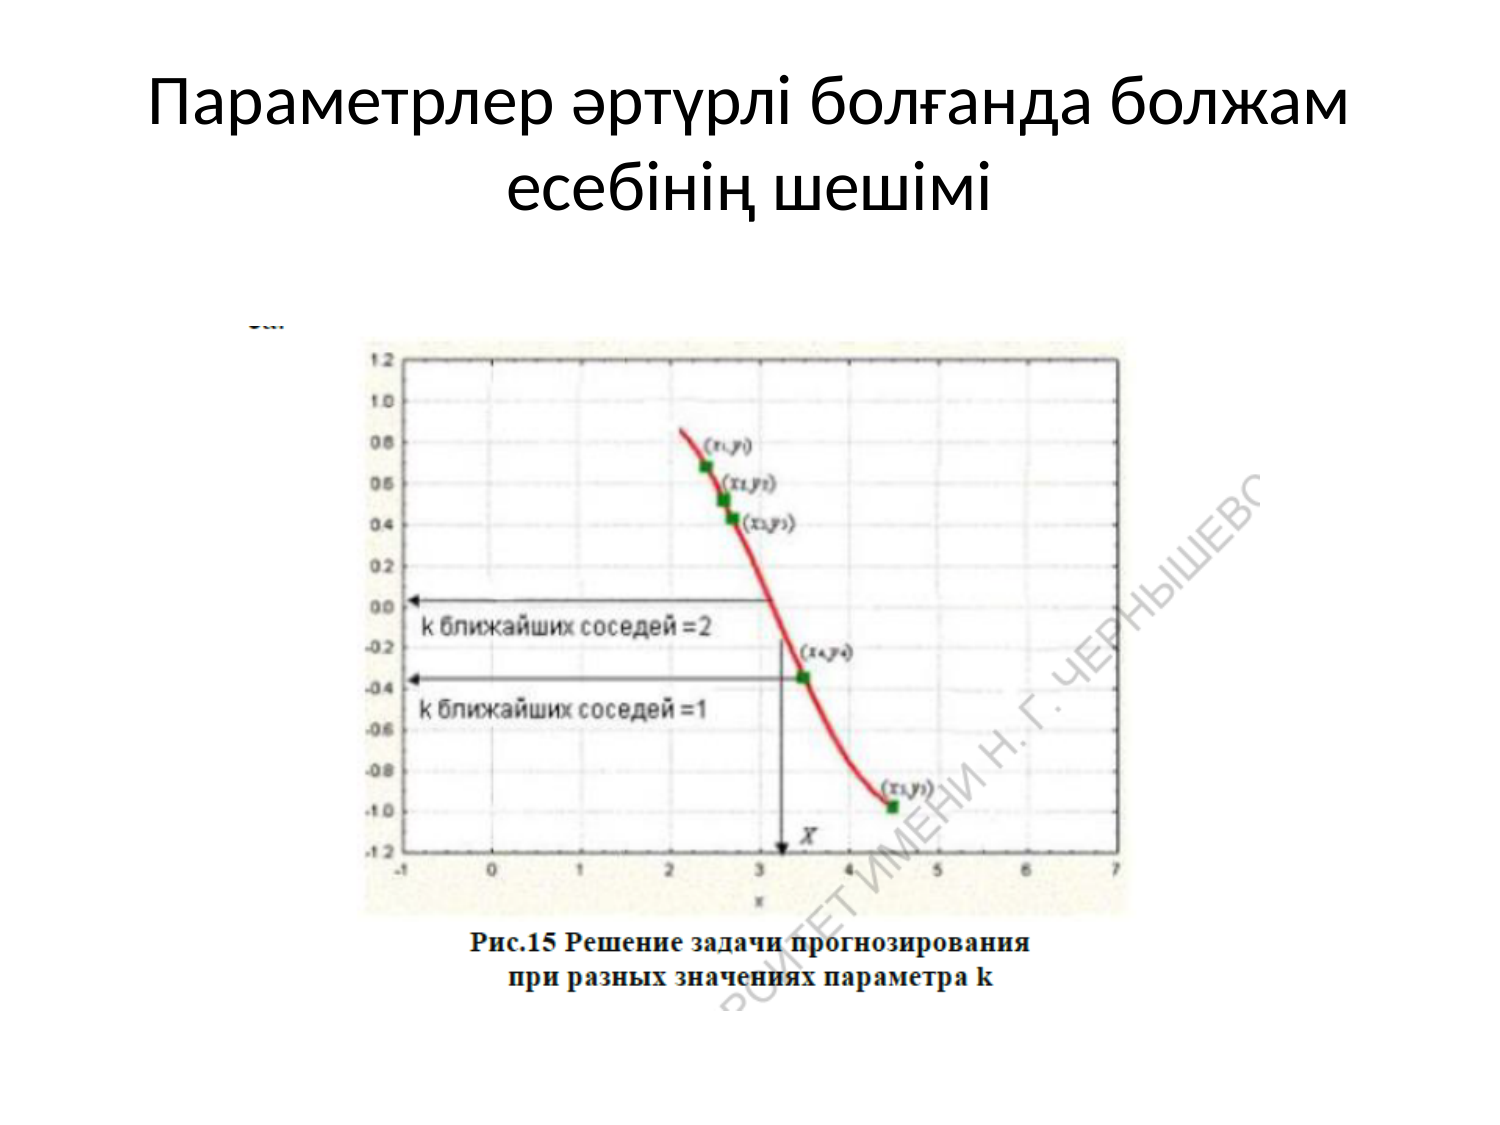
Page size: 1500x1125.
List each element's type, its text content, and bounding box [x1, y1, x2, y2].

title Параметрлер әртүрлі болғанда болжам есебінің шешімі [75, 45, 1425, 233]
picture [248, 326, 1260, 1011]
